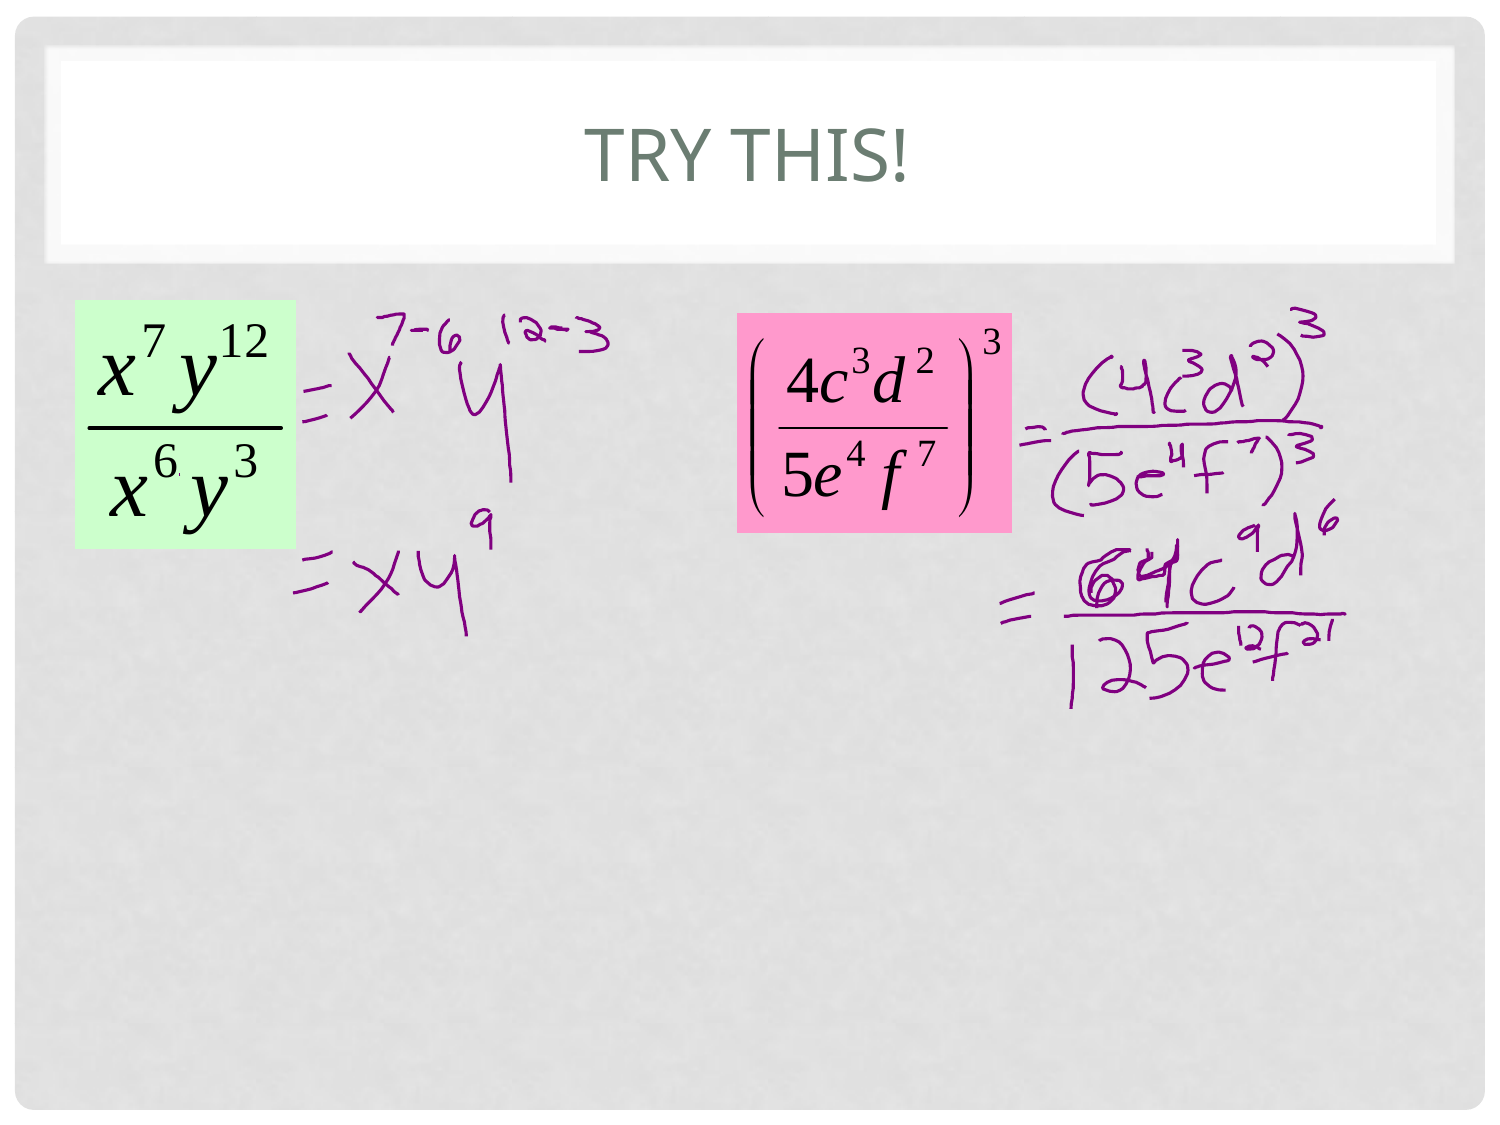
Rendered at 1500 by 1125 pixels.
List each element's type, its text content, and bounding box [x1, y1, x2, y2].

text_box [1260, 498, 1338, 585]
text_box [418, 509, 492, 637]
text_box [1190, 524, 1259, 605]
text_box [74, 299, 296, 550]
title Try This! [69, 66, 1425, 238]
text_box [302, 385, 332, 423]
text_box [1082, 333, 1304, 420]
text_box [999, 539, 1178, 624]
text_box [737, 312, 1013, 533]
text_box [292, 550, 399, 612]
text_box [1052, 420, 1323, 516]
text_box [1070, 618, 1333, 710]
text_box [439, 319, 512, 483]
text_box [1290, 307, 1325, 338]
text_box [1019, 426, 1052, 446]
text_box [502, 314, 609, 352]
text_box [1178, 610, 1346, 616]
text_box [348, 313, 430, 419]
